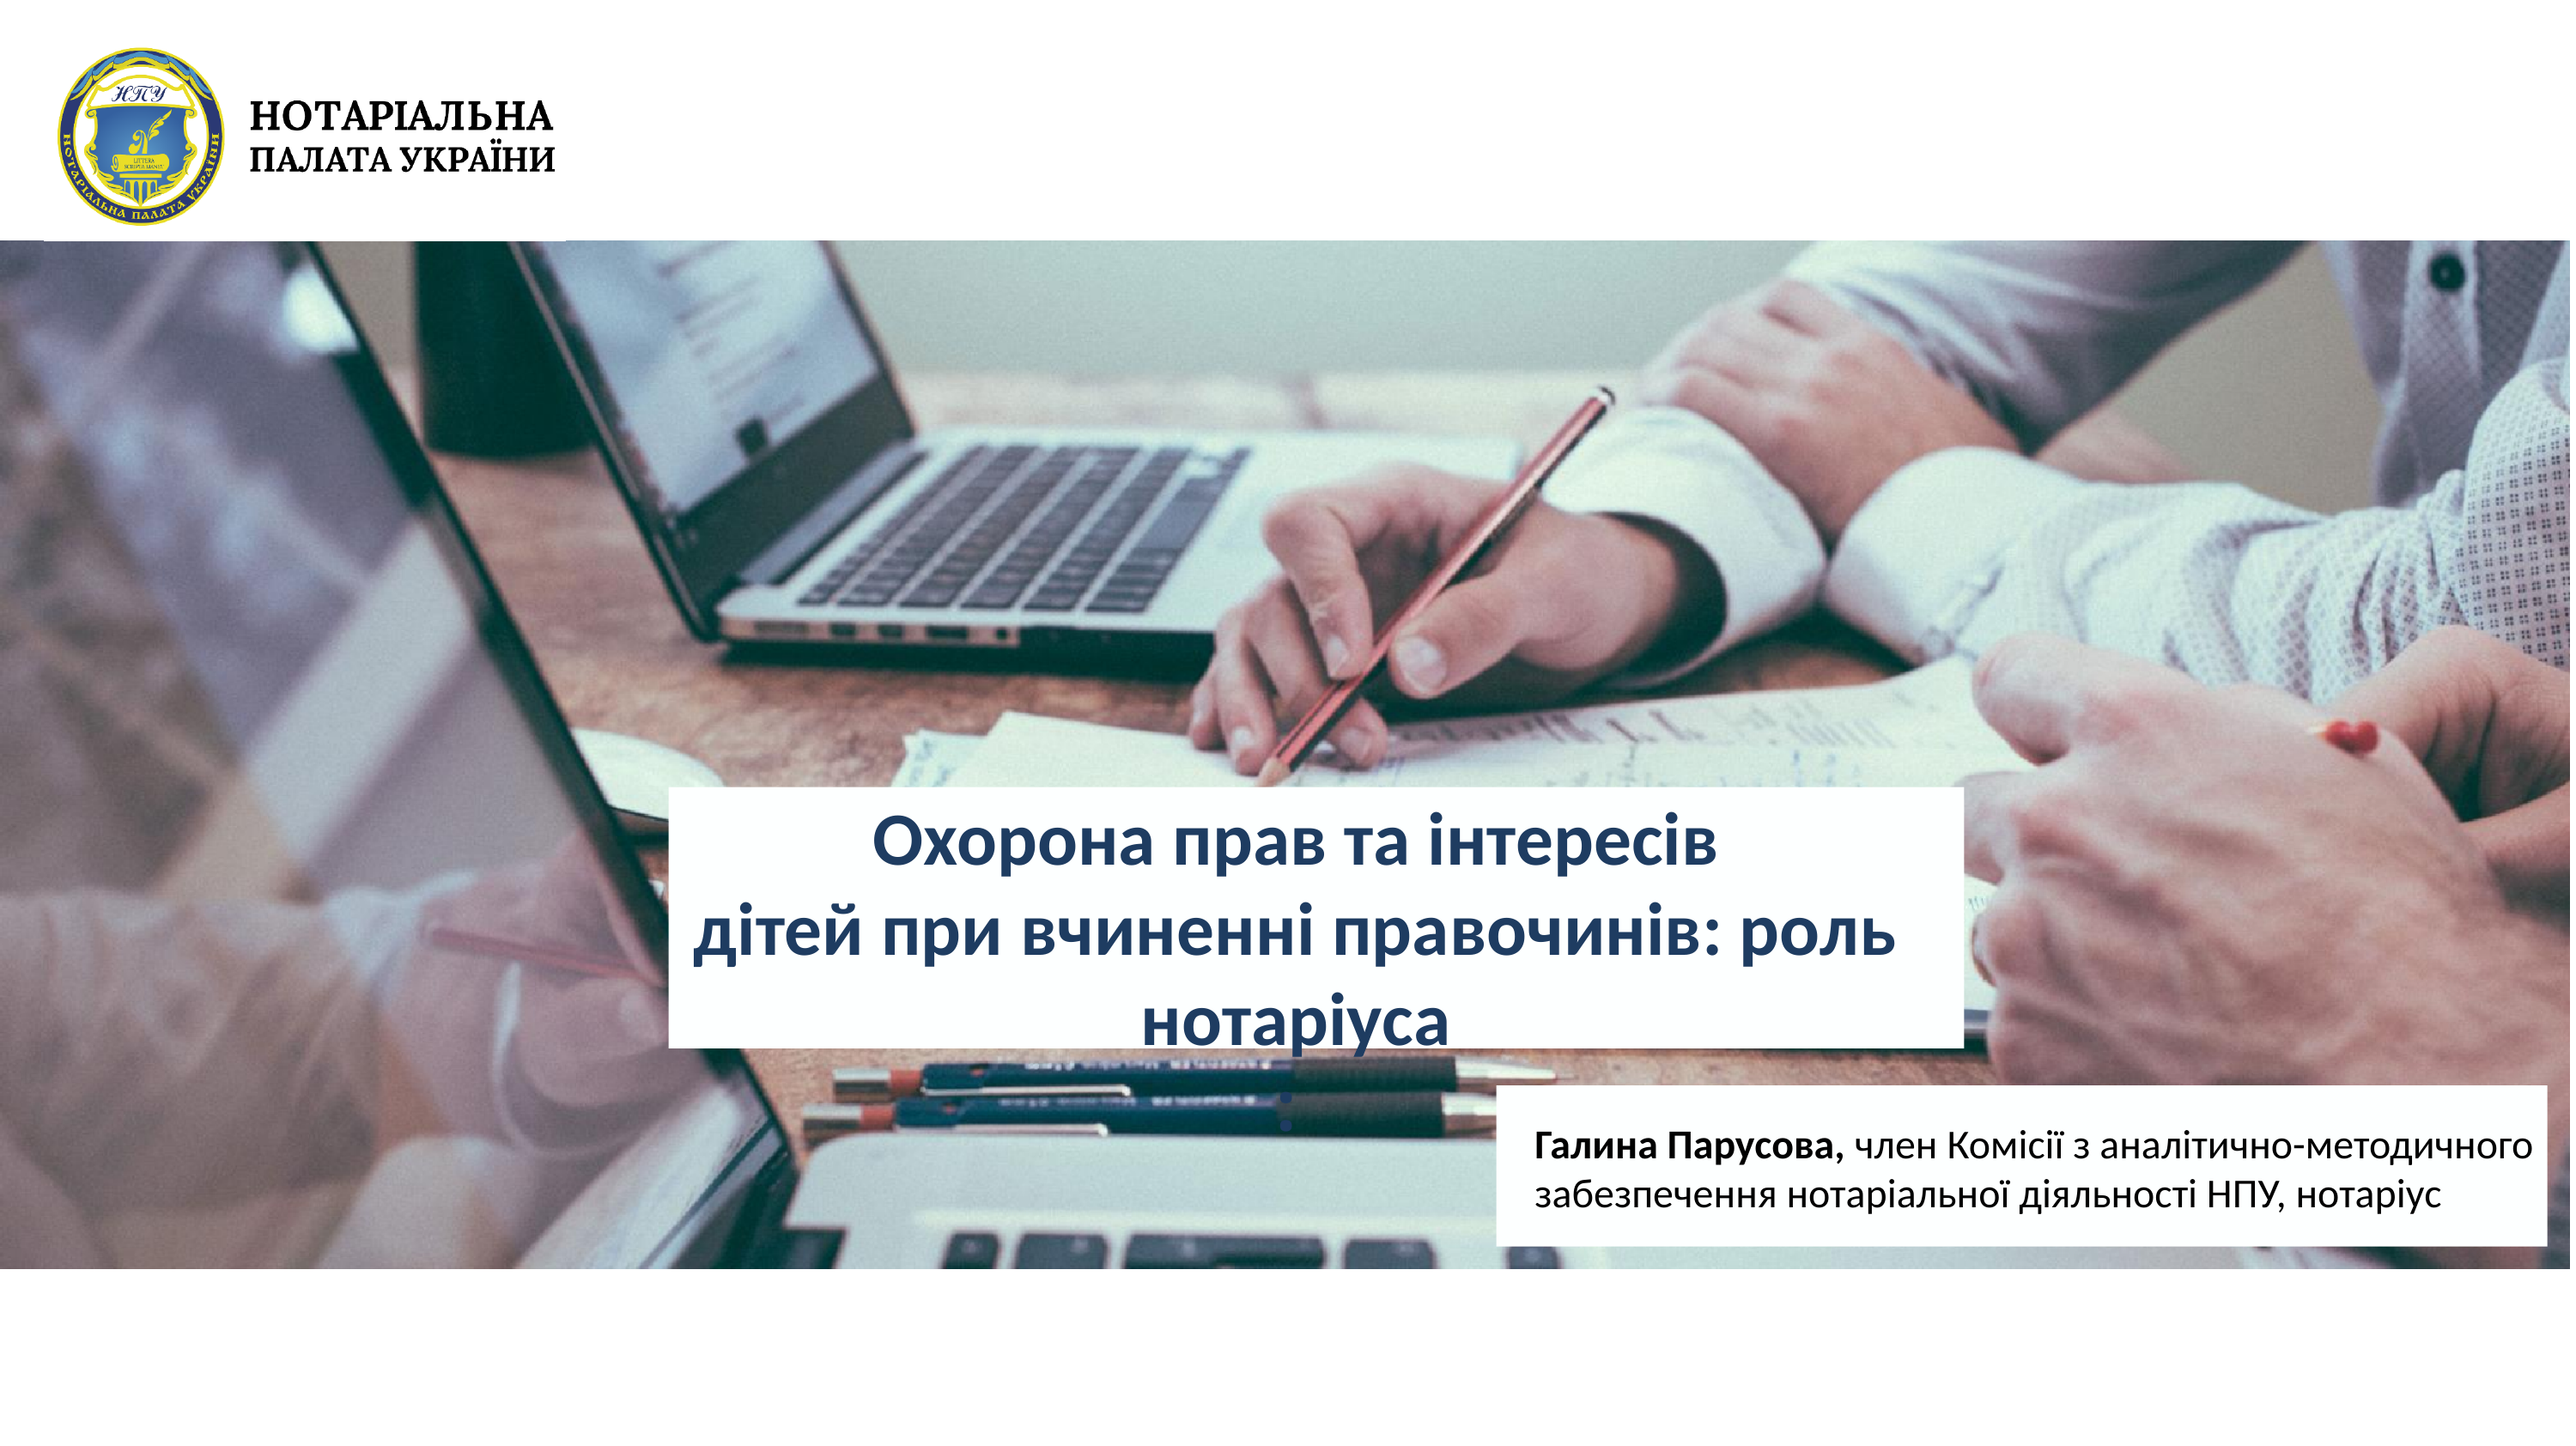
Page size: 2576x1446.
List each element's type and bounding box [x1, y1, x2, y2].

picture [44, 33, 566, 241]
text_box [0, 240, 2570, 1269]
